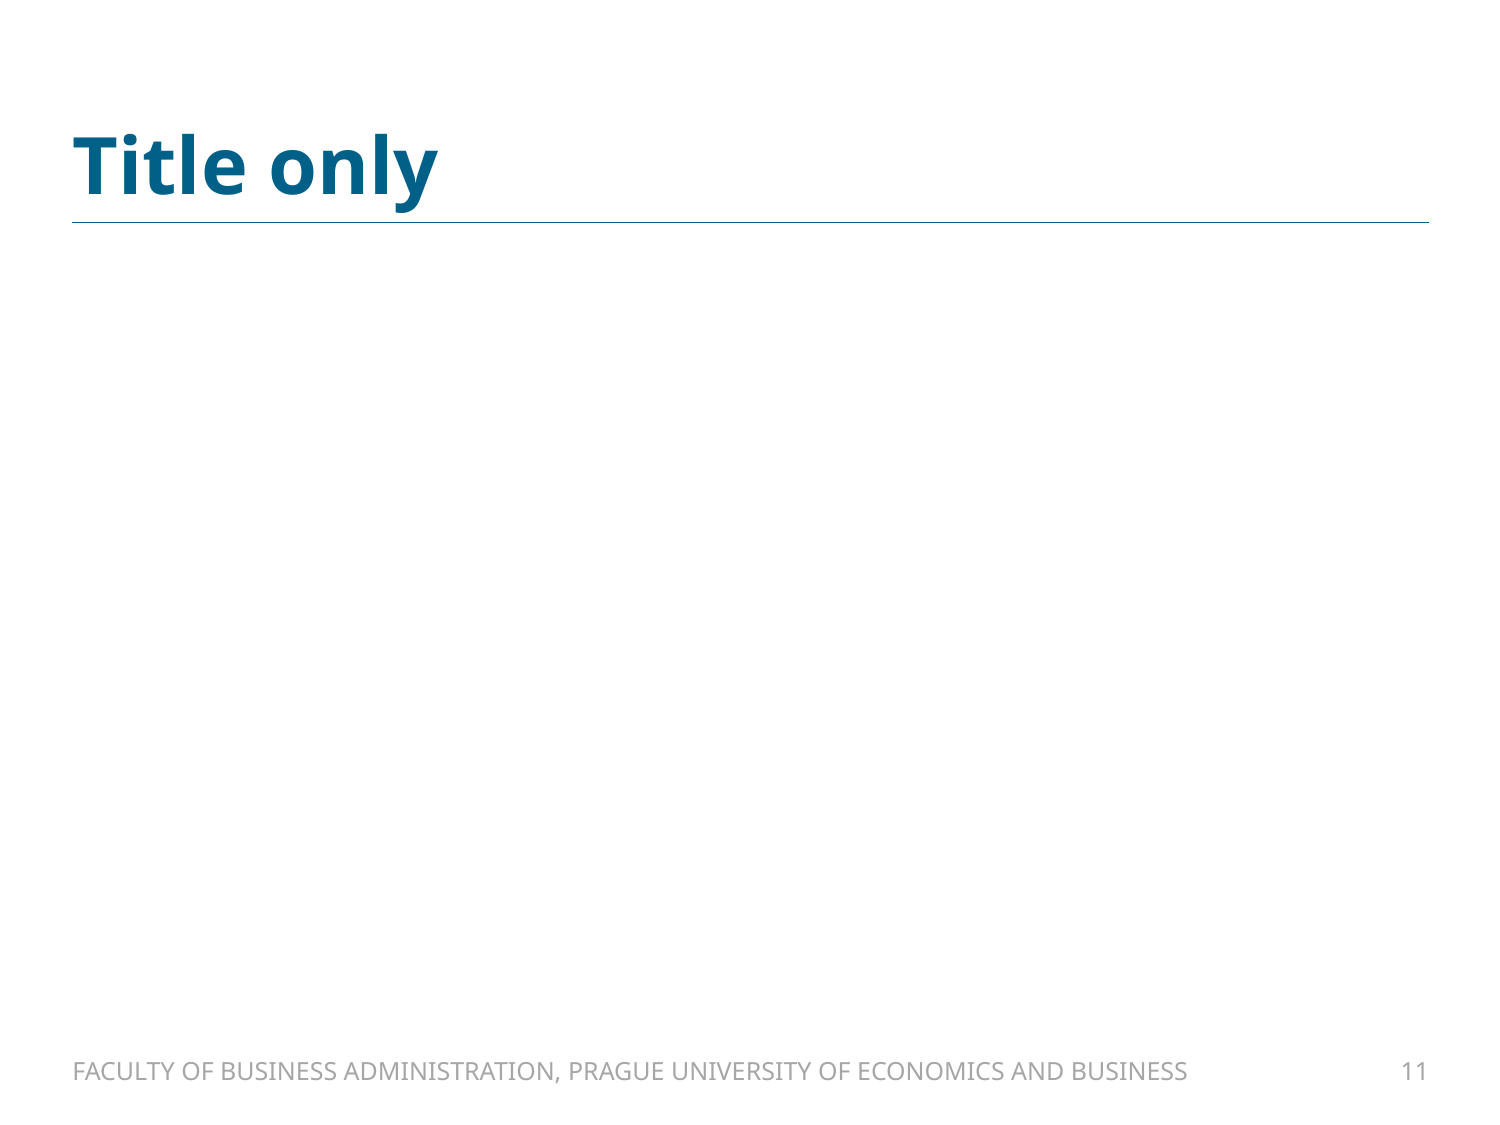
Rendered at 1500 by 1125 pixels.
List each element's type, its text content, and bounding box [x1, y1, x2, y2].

title Title only [72, 125, 1430, 212]
footer FACULTY OF BUSINESS ADMINISTRATION, PRAGUE UNIVERSITY OF ECONOMICS AND BUSINESS [72, 1057, 1220, 1088]
slide_number 11 [1372, 1057, 1430, 1088]
